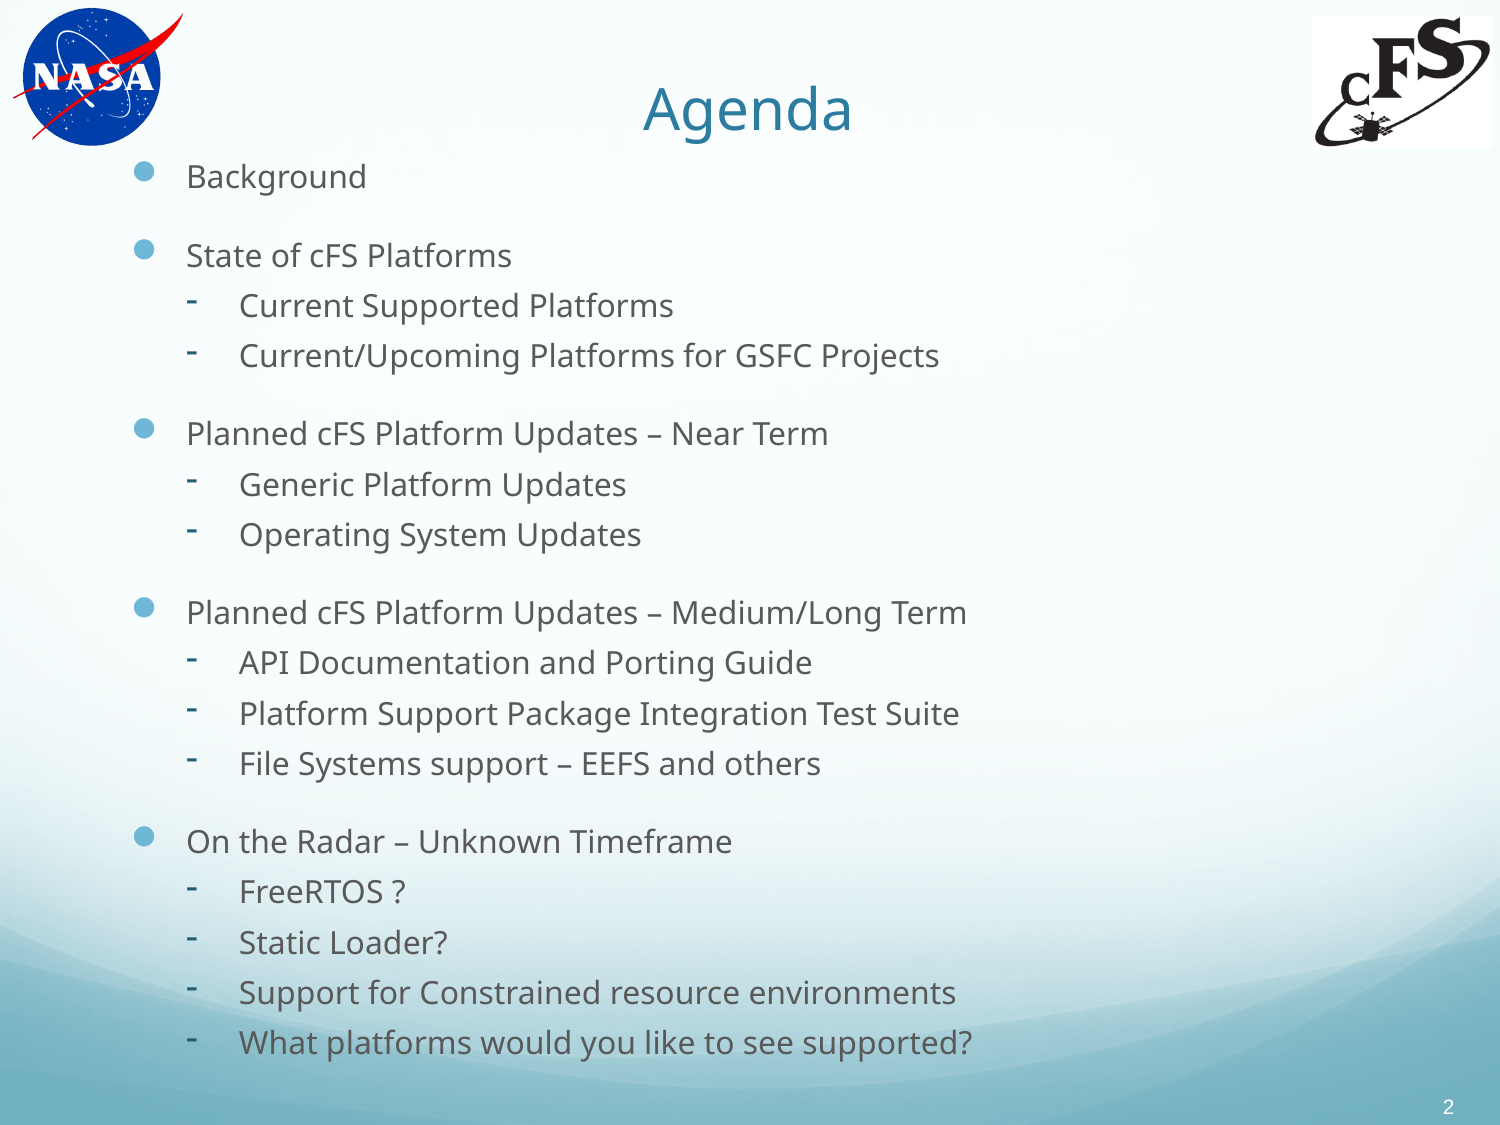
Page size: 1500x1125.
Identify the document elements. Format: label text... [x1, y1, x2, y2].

title Agenda [185, 50, 1313, 149]
picture [12, 3, 186, 149]
list Background State of cFS Platforms Current Supported Platforms Current/Upcoming Platforms for GSFC Projects Planned cFS Platform Updates – Near Term Generic Platform Updates Operating System Updates Planned cFS Platform Updates – Medium/Long Term API Documentation and Porting Guide Platform Support Package Integration Test Suite File Systems support – EEFS and others On the Radar – Unknown Timeframe FreeRTOS ? Static Loader? Support for Constrained resource environments What platforms would you like to see supported? [115, 149, 1454, 1077]
picture [1312, 16, 1492, 149]
slide_number 2 [1306, 1076, 1470, 1125]
